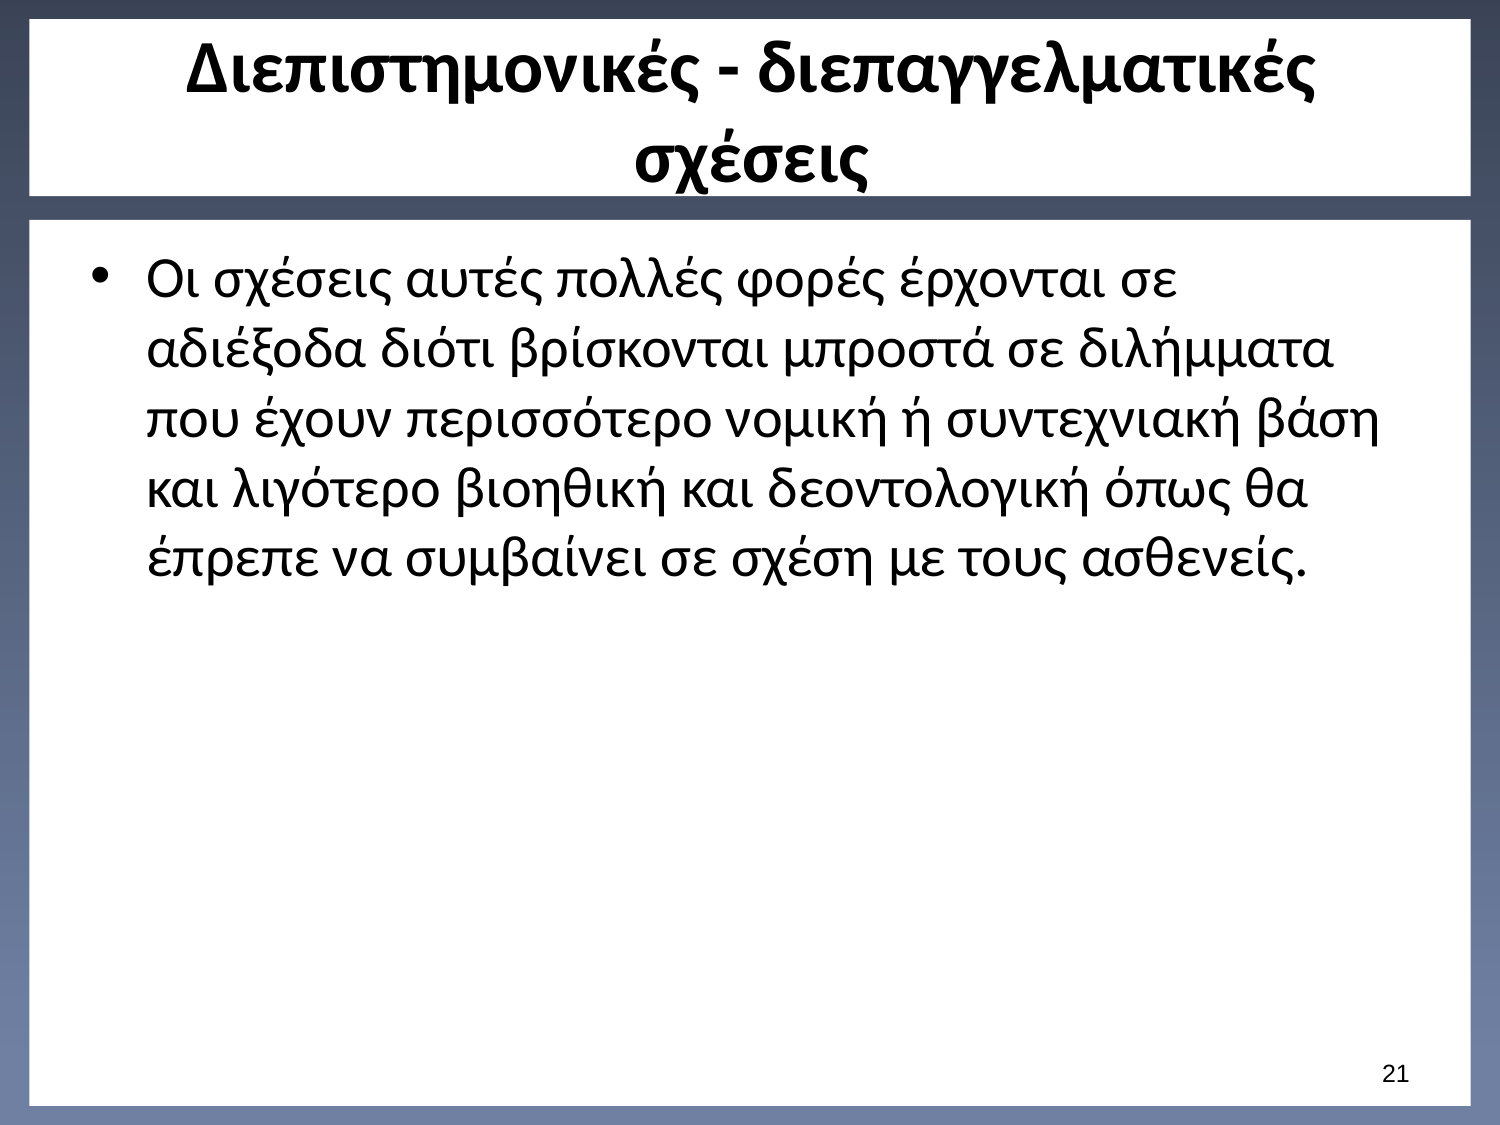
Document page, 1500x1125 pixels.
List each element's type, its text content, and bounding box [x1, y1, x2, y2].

slide_number 20 [1074, 1042, 1425, 1103]
title Διεπιστημονικές - διεπαγγελματικές σχέσεις [76, 19, 1427, 197]
list Οι σχέσεις αυτές πολλές φορές έρχονται σε αδιέξοδα διότι βρίσκονται μπροστά σε διλήμματα που έχουν περισσότερο νομική ή συντεχνιακή βάση και λιγότερο βιοηθική και δεοντολογική όπως θα έπρεπε να συμβαίνει σε σχέση με τους ασθενείς. [75, 231, 1425, 1024]
